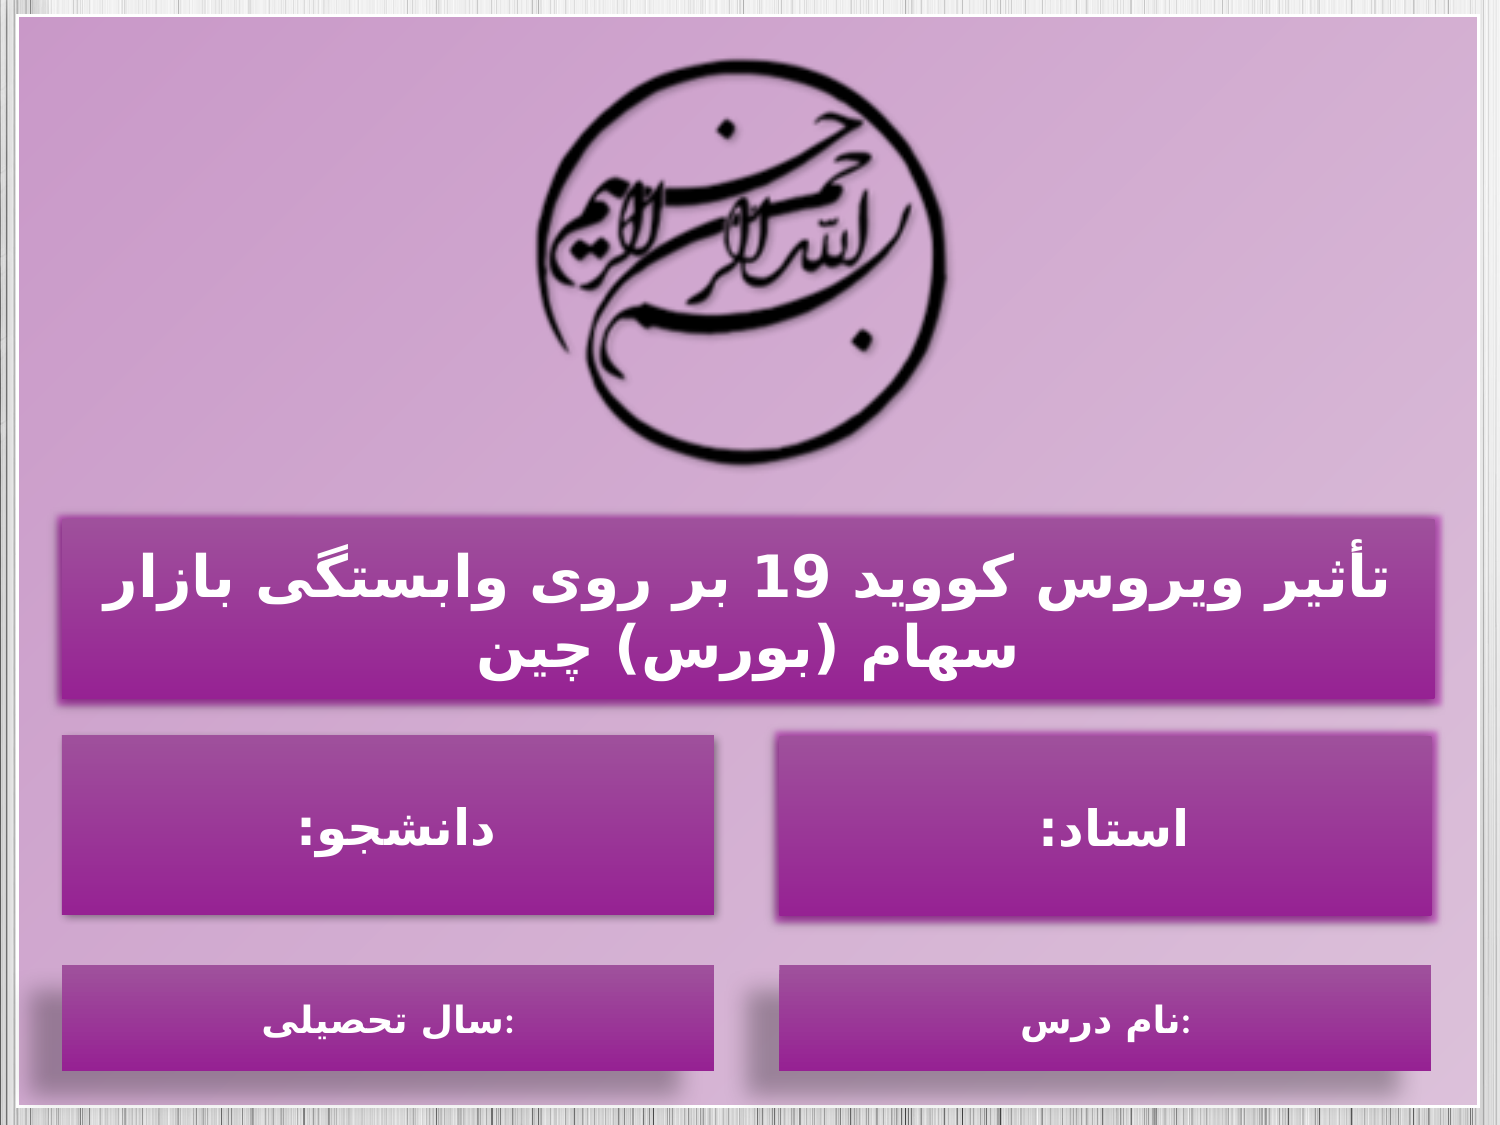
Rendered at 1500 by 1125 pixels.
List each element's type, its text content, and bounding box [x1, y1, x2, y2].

text_box [37, 27, 1457, 864]
text_box تأثیر ویروس کووید 19 بر روی وابستگی بازار سهام (بورس) چین [62, 519, 1435, 699]
text_box نام درس: [779, 965, 1432, 1072]
text_box [16, 14, 1480, 1108]
text_box استاد: [779, 736, 1432, 916]
text_box سال تحصیلی: [61, 965, 714, 1072]
text_box دانشجو: [61, 735, 714, 915]
picture [0, 0, 1500, 1125]
